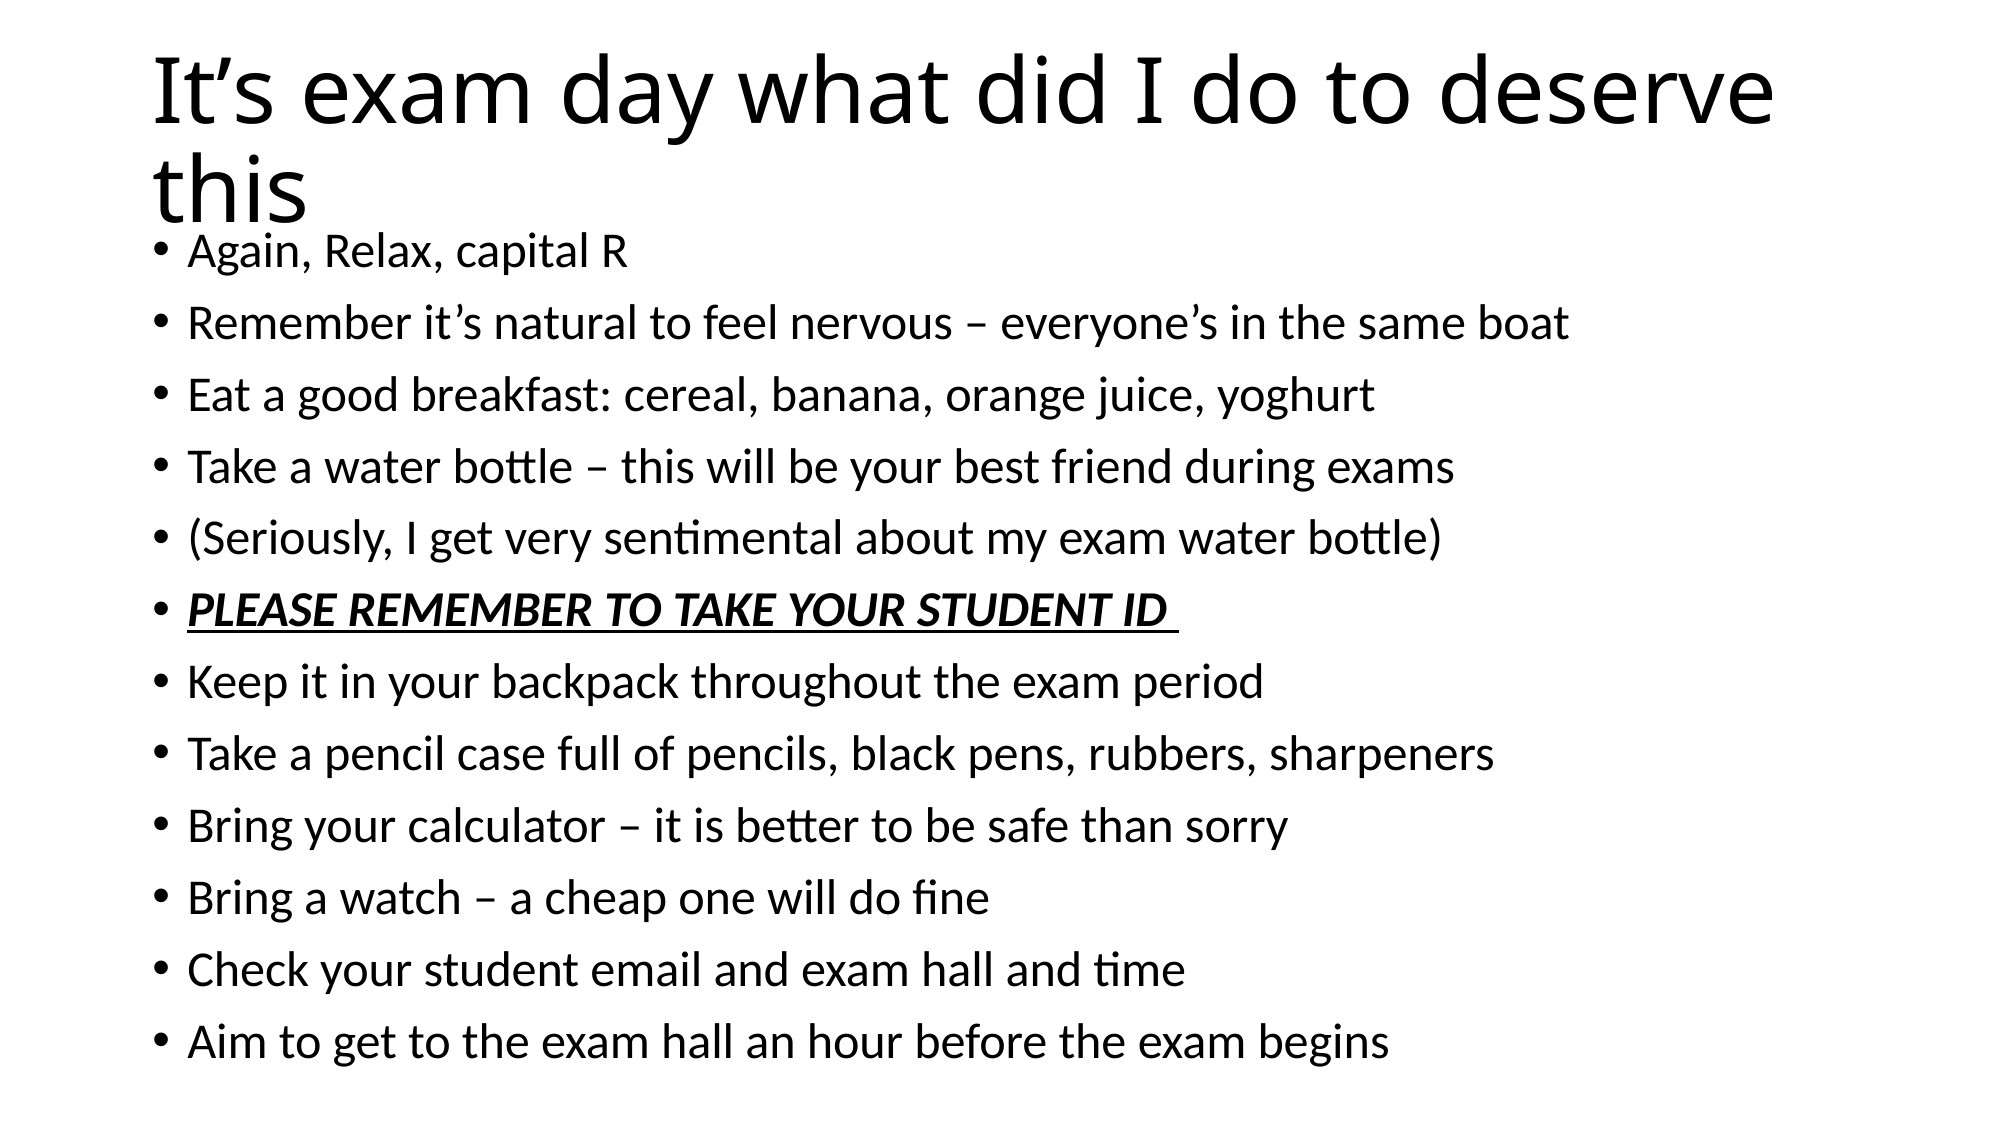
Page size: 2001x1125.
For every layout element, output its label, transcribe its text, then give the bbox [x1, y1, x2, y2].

title It’s exam day what did I do to deserve this [137, 34, 1863, 216]
list Again, Relax, capital R Remember it’s natural to feel nervous – everyone’s in the same boat Eat a good breakfast: cereal, banana, orange juice, yoghurt Take a water bottle – this will be your best friend during exams (Seriously, I get very sentimental about my exam water bottle) PLEASE REMEMBER TO TAKE YOUR STUDENT ID Keep it in your backpack throughout the exam period Take a pencil case full of pencils, black pens, rubbers, sharpeners Bring your calculator – it is better to be safe than sorry Bring a watch – a cheap one will do fine Check your student email and exam hall and time Aim to get to the exam hall an hour before the exam begins [137, 216, 1863, 1080]
